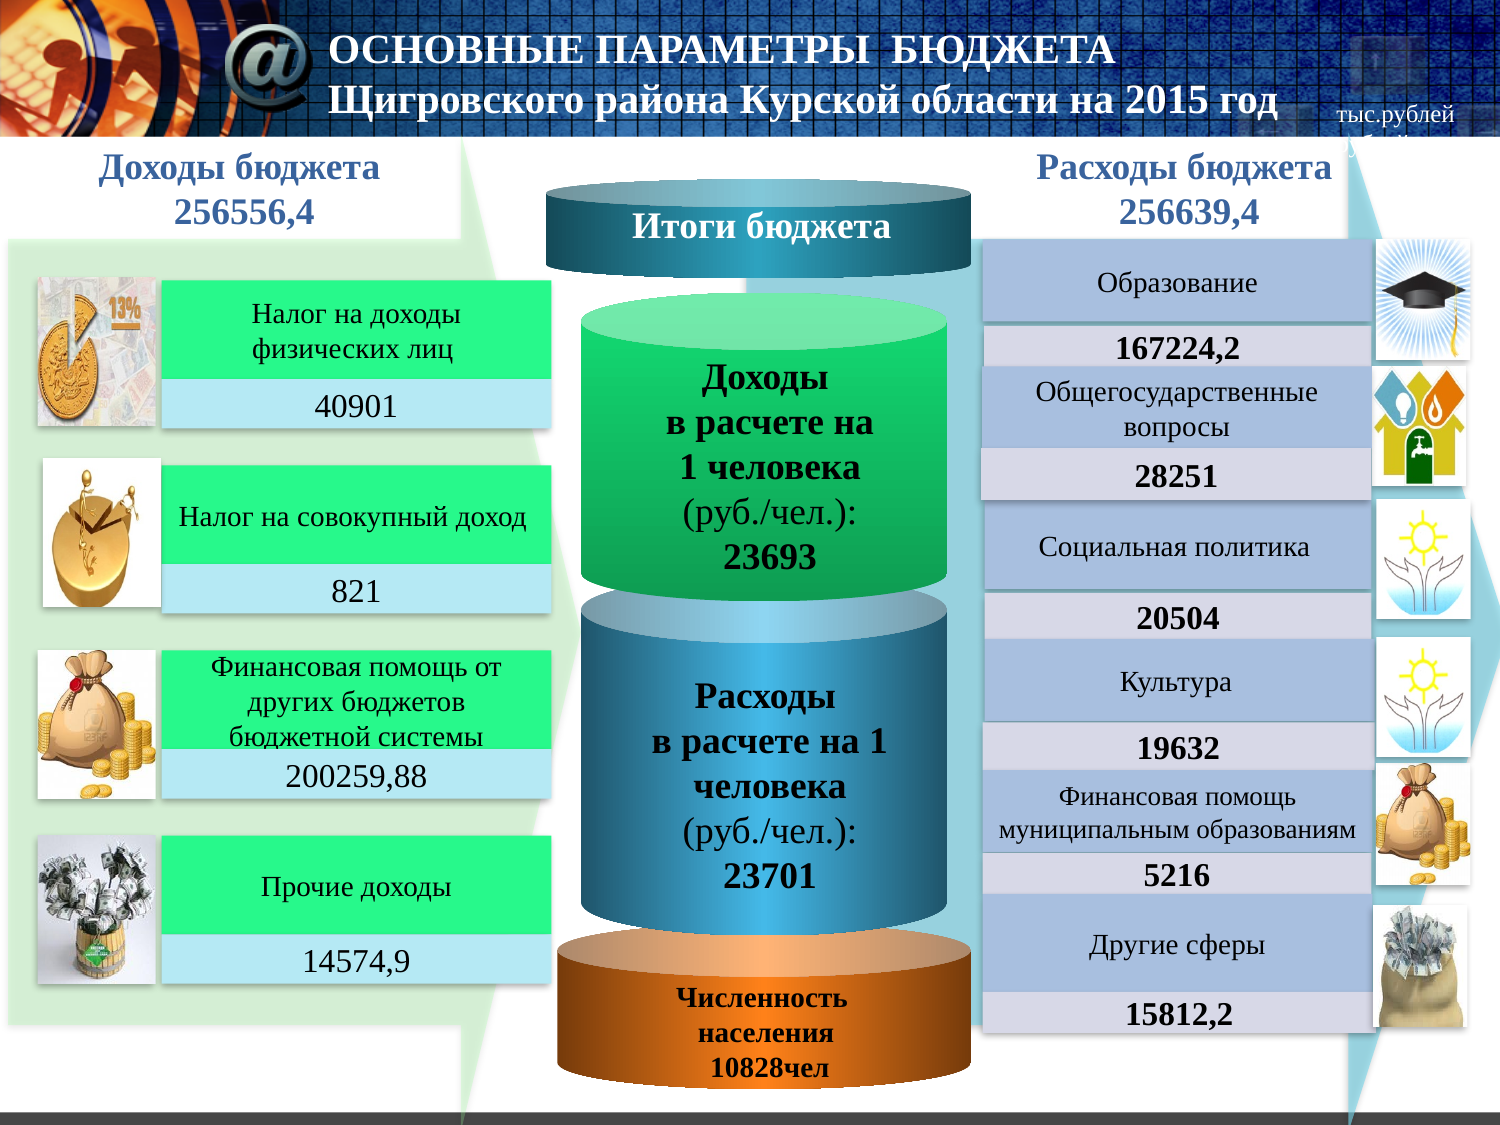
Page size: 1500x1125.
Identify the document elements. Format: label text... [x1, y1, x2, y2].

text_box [7, 132, 1500, 1125]
text_box тыс.рублей рублей [1321, 89, 1500, 130]
picture [0, 0, 1500, 138]
title ОСНОВНЫЕ ПАРАМЕТРЫ БЮДЖЕТА Щигровского района Курской области на 2015 год [312, 30, 1471, 114]
